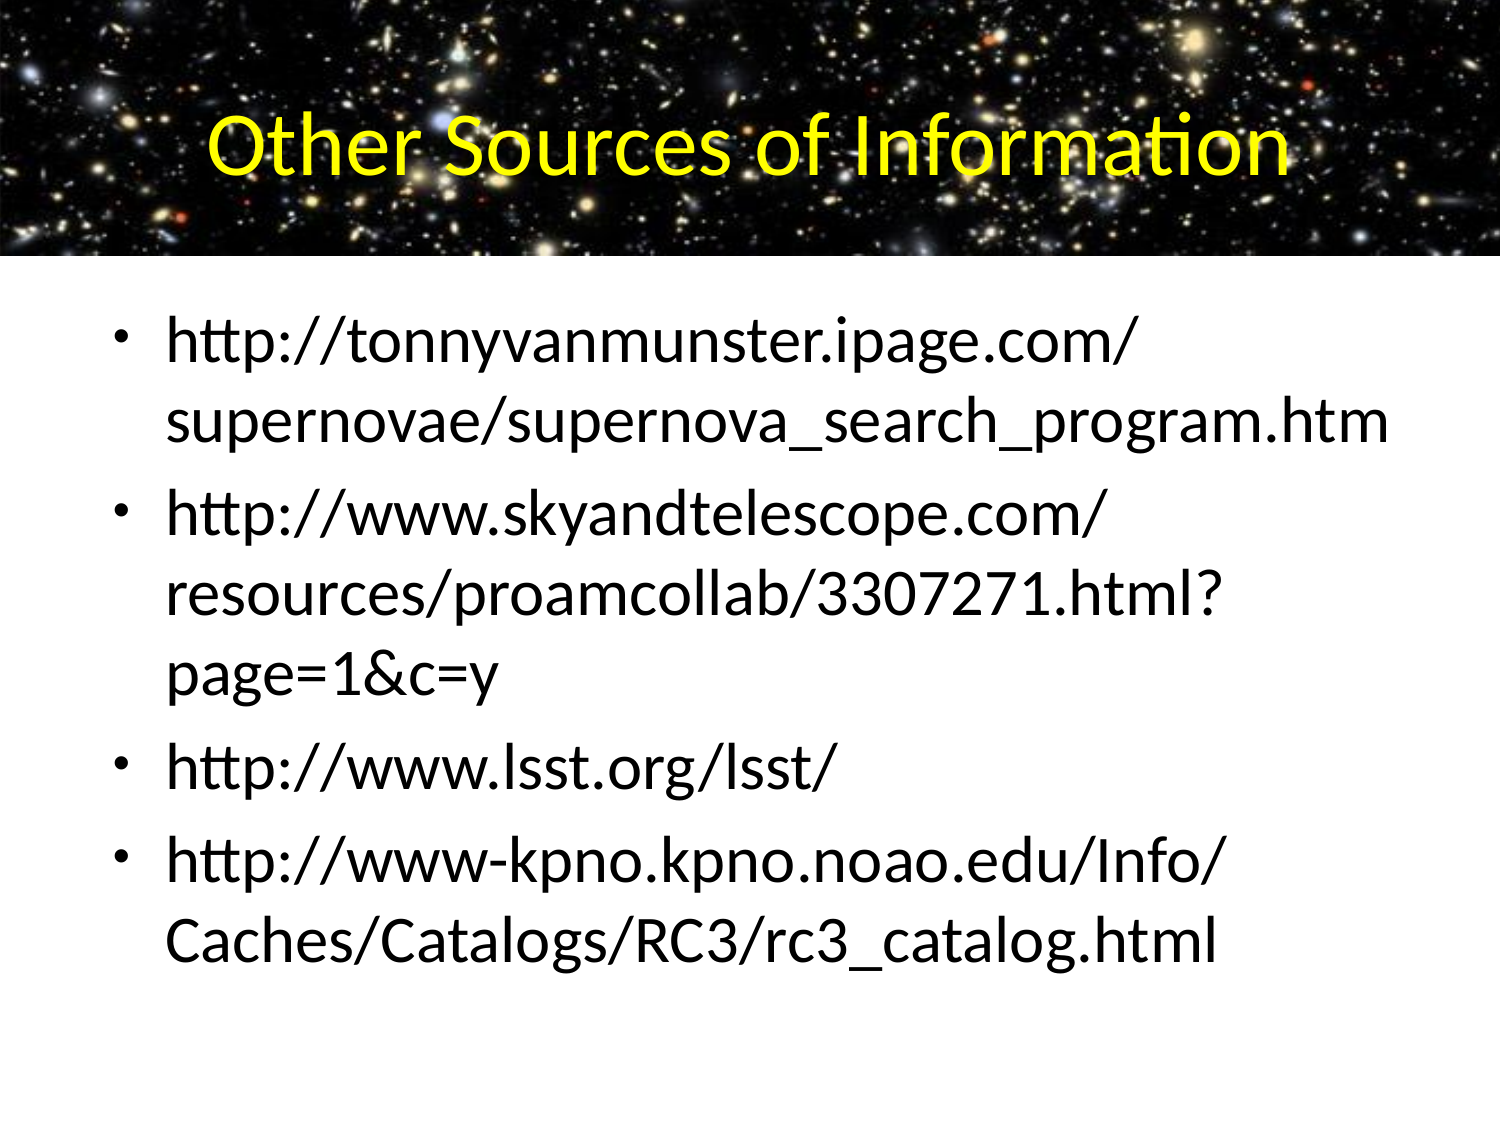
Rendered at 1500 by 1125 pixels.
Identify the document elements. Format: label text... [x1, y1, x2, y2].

title Other Sources of Information [75, 45, 1425, 233]
text_box [0, 0, 1500, 256]
list http://tonnyvanmunster.ipage.com/supernovae/supernova_search_program.htm http://www.skyandtelescope.com/resources/proamcollab/3307271.html?page=1&c=y http://www.lsst.org/lsst/ http://www-kpno.kpno.noao.edu/Info/Caches/Catalogs/RC3/rc3_catalog.html [75, 280, 1425, 1024]
